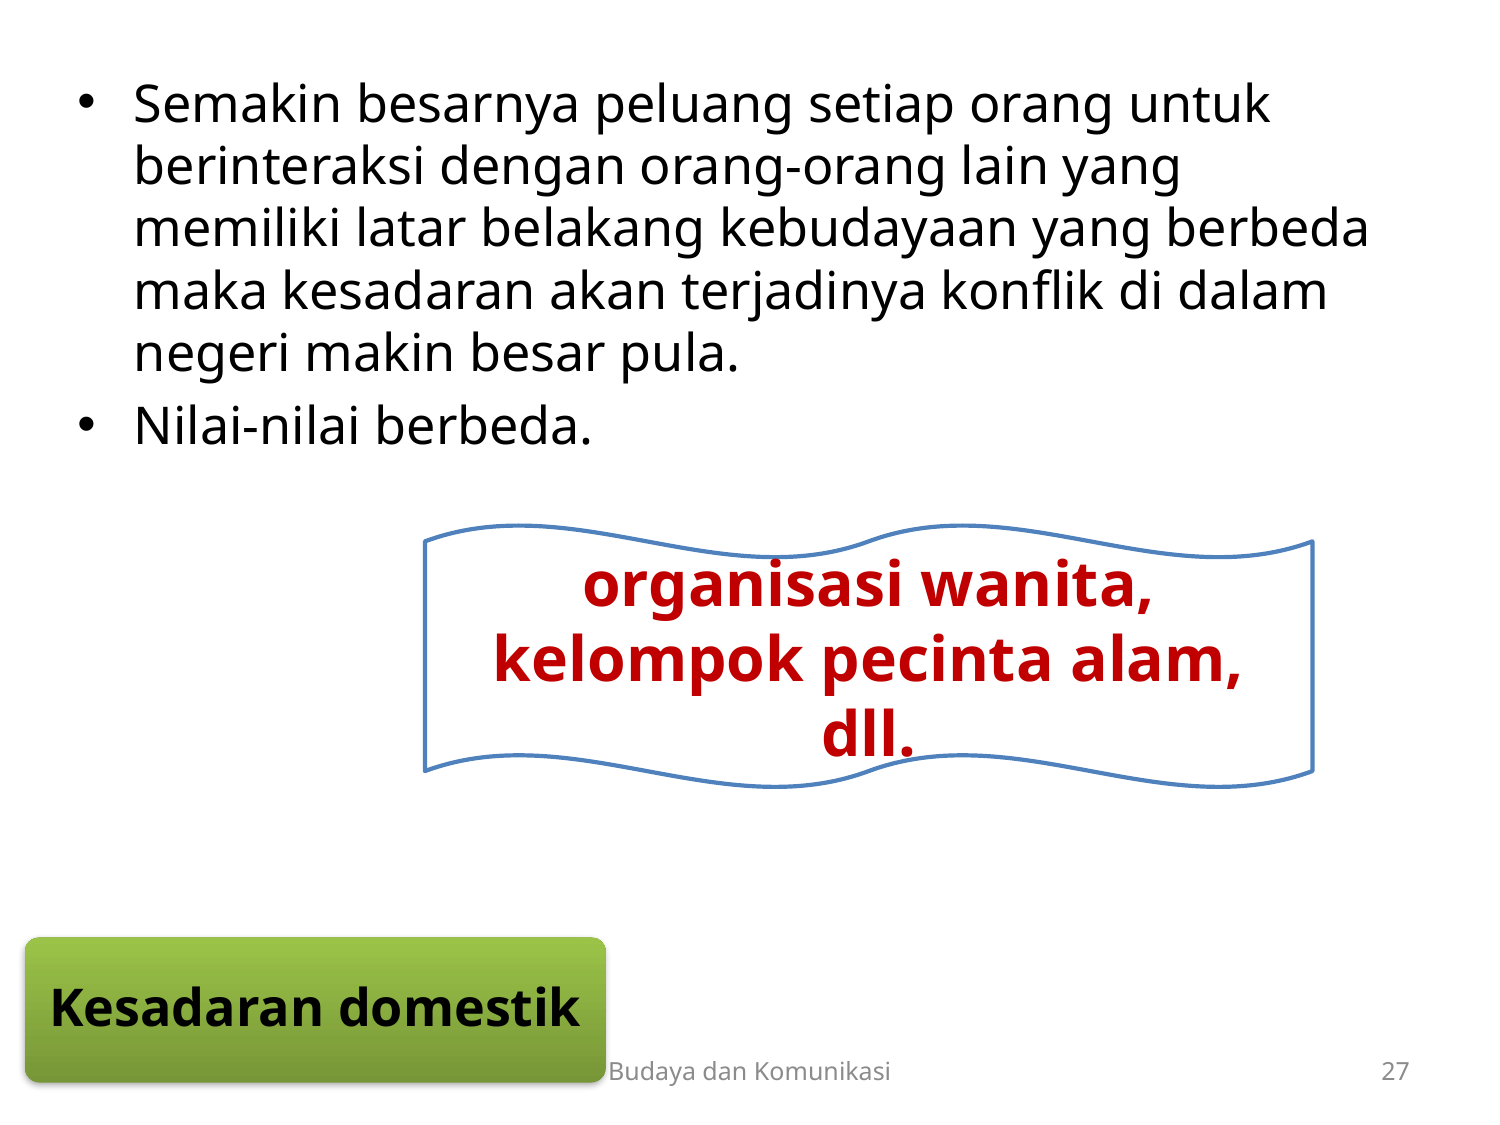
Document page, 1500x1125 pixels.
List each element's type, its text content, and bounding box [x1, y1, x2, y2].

slide_number 27 [1074, 1042, 1425, 1103]
list Semakin besarnya peluang setiap orang untuk berinteraksi dengan orang-orang lain yang memiliki latar belakang kebudayaan yang berbeda maka kesadaran akan terjadinya konflik di dalam negeri makin besar pula. Nilai-nilai berbeda. [62, 62, 1413, 488]
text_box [24, 937, 606, 1083]
text_box organisasi wanita, kelompok pecinta alam, dll. [422, 523, 1315, 789]
footer Budaya dan Komunikasi [512, 1042, 988, 1103]
